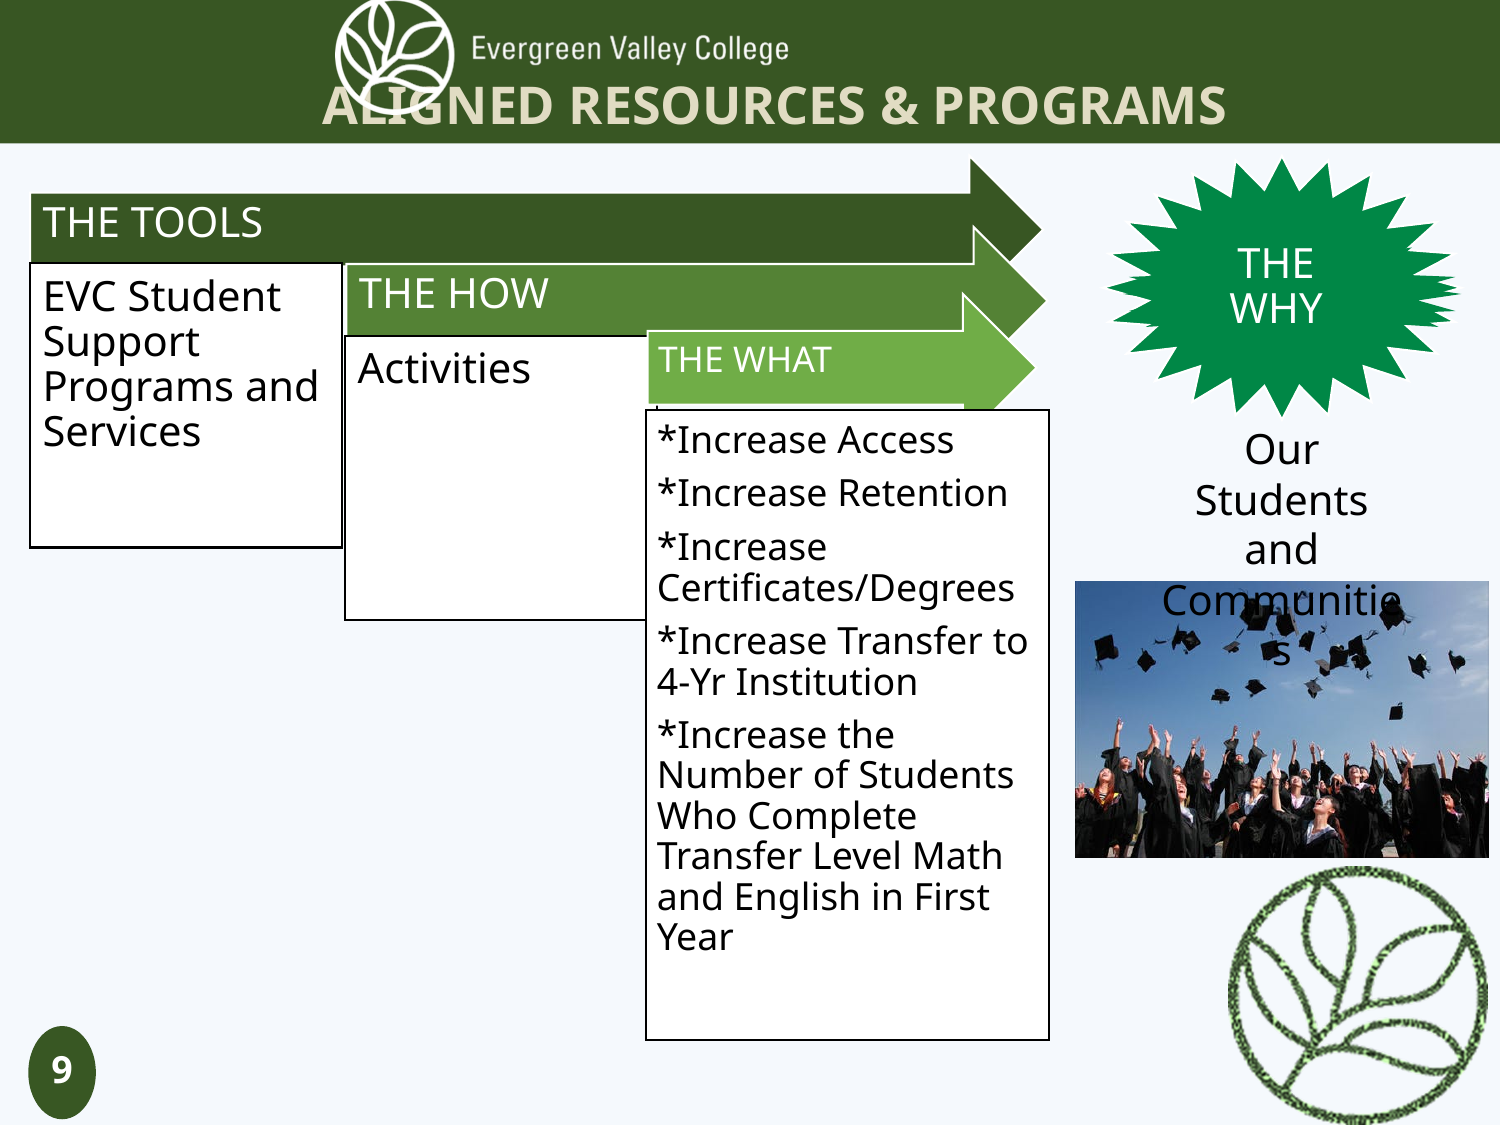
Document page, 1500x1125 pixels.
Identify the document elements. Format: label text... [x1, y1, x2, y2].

picture [1228, 866, 1488, 1125]
text_box Our Students and Communities [1145, 420, 1419, 581]
slide_number 9 [14, 1041, 110, 1102]
text_box Aligned resources & programs [33, 65, 1500, 143]
text_box [0, 0, 1500, 144]
picture [335, 0, 790, 116]
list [30, 155, 1050, 1074]
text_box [1102, 155, 1462, 420]
picture [1075, 581, 1489, 858]
